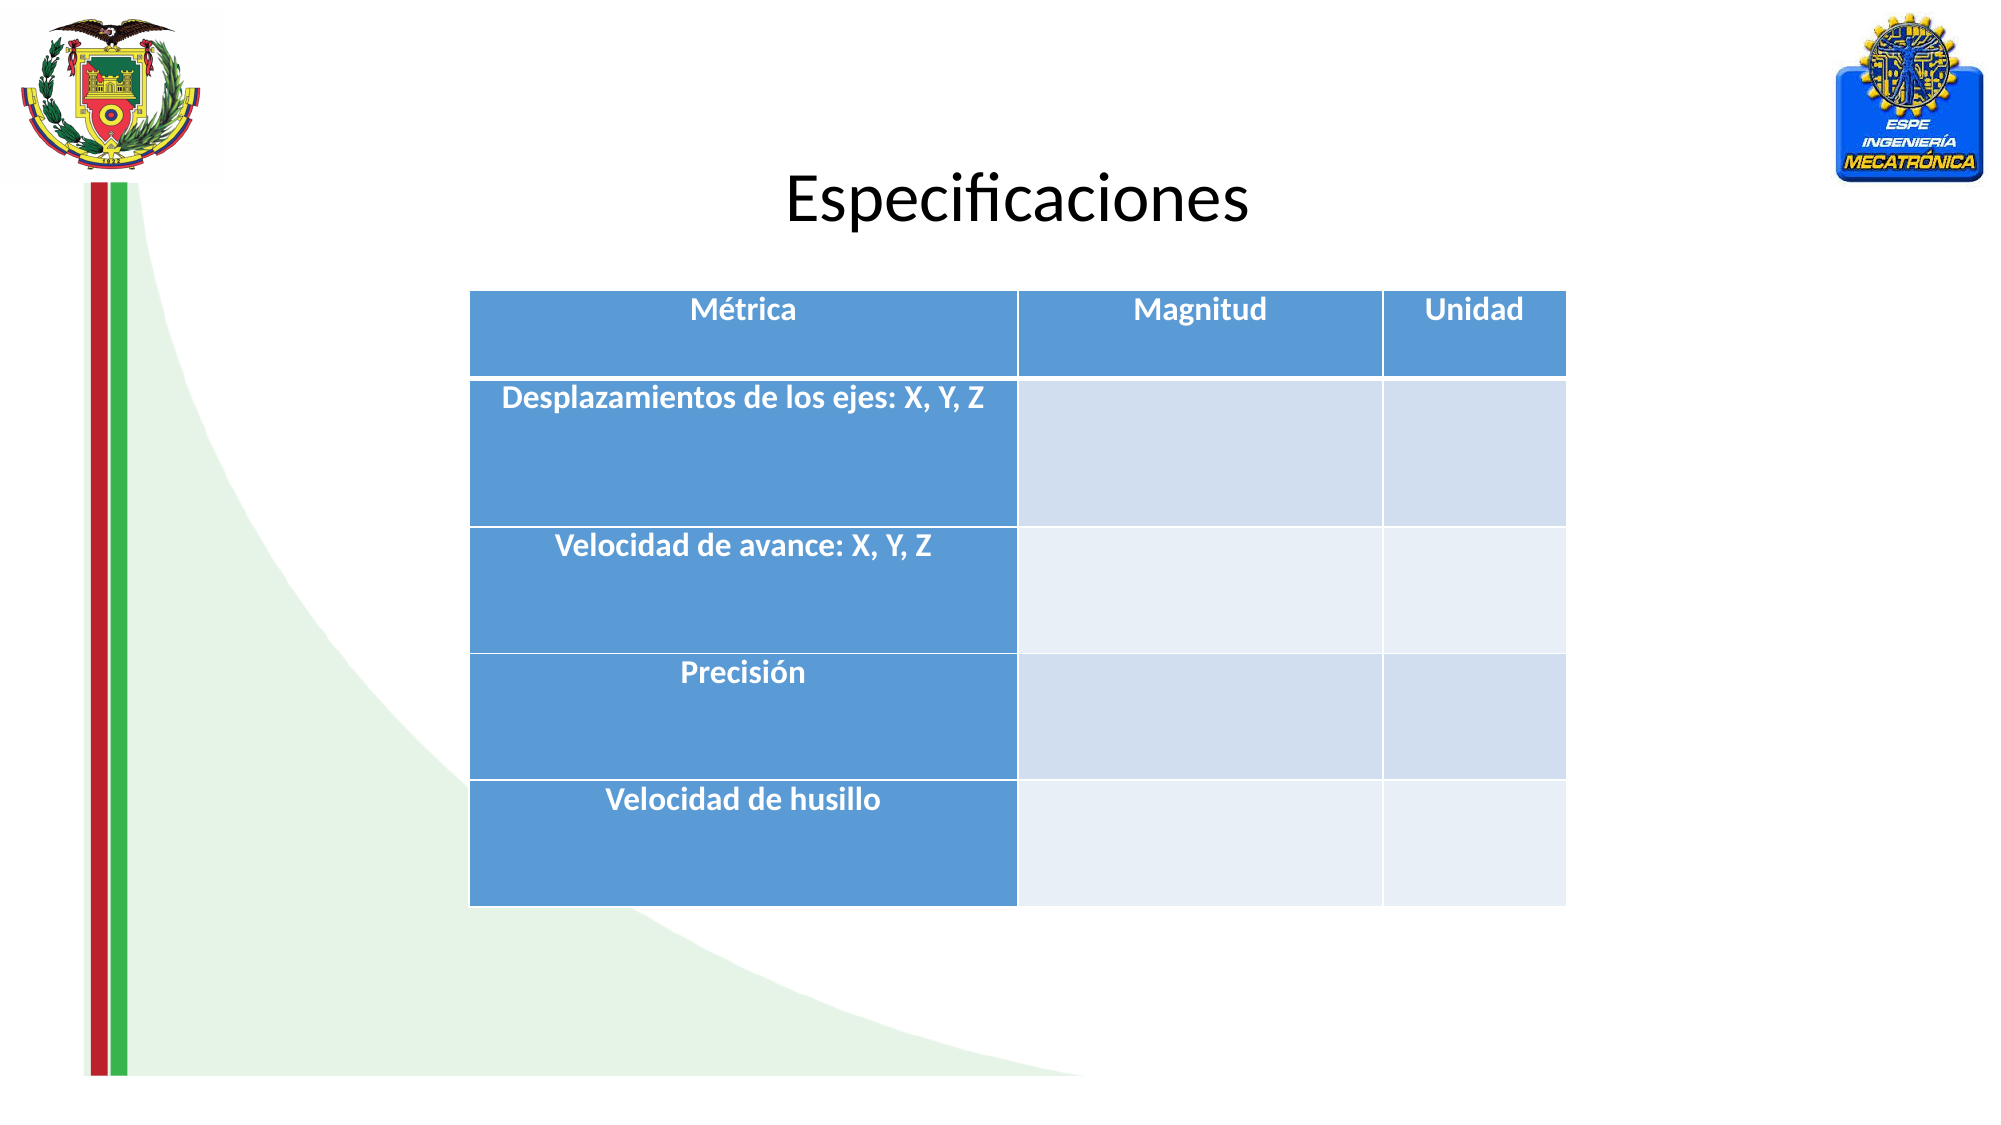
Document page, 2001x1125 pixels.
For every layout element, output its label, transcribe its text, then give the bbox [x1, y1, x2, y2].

picture [1831, 12, 1988, 188]
picture [0, 7, 1099, 1075]
text_box Especificaciones [770, 142, 1266, 243]
